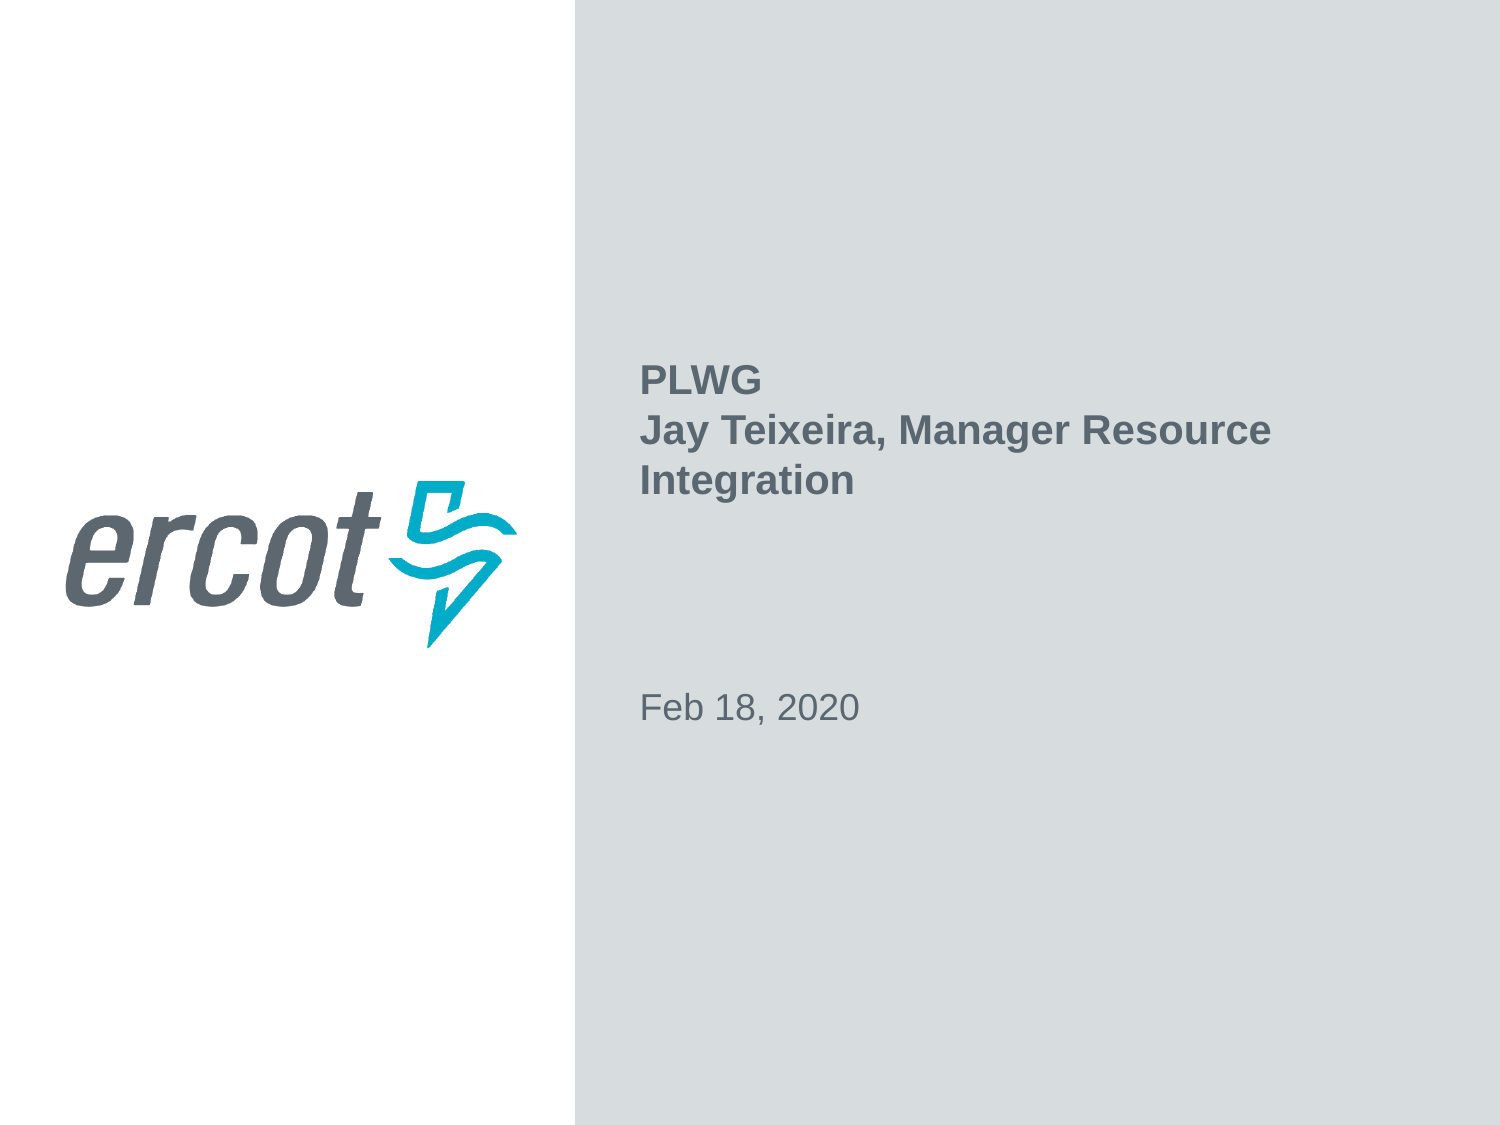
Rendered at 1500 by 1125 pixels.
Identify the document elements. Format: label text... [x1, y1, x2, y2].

picture [56, 471, 525, 654]
text_box PLWG Jay Teixeira, Manager Resource Integration Feb 18, 2020 [624, 345, 1438, 736]
